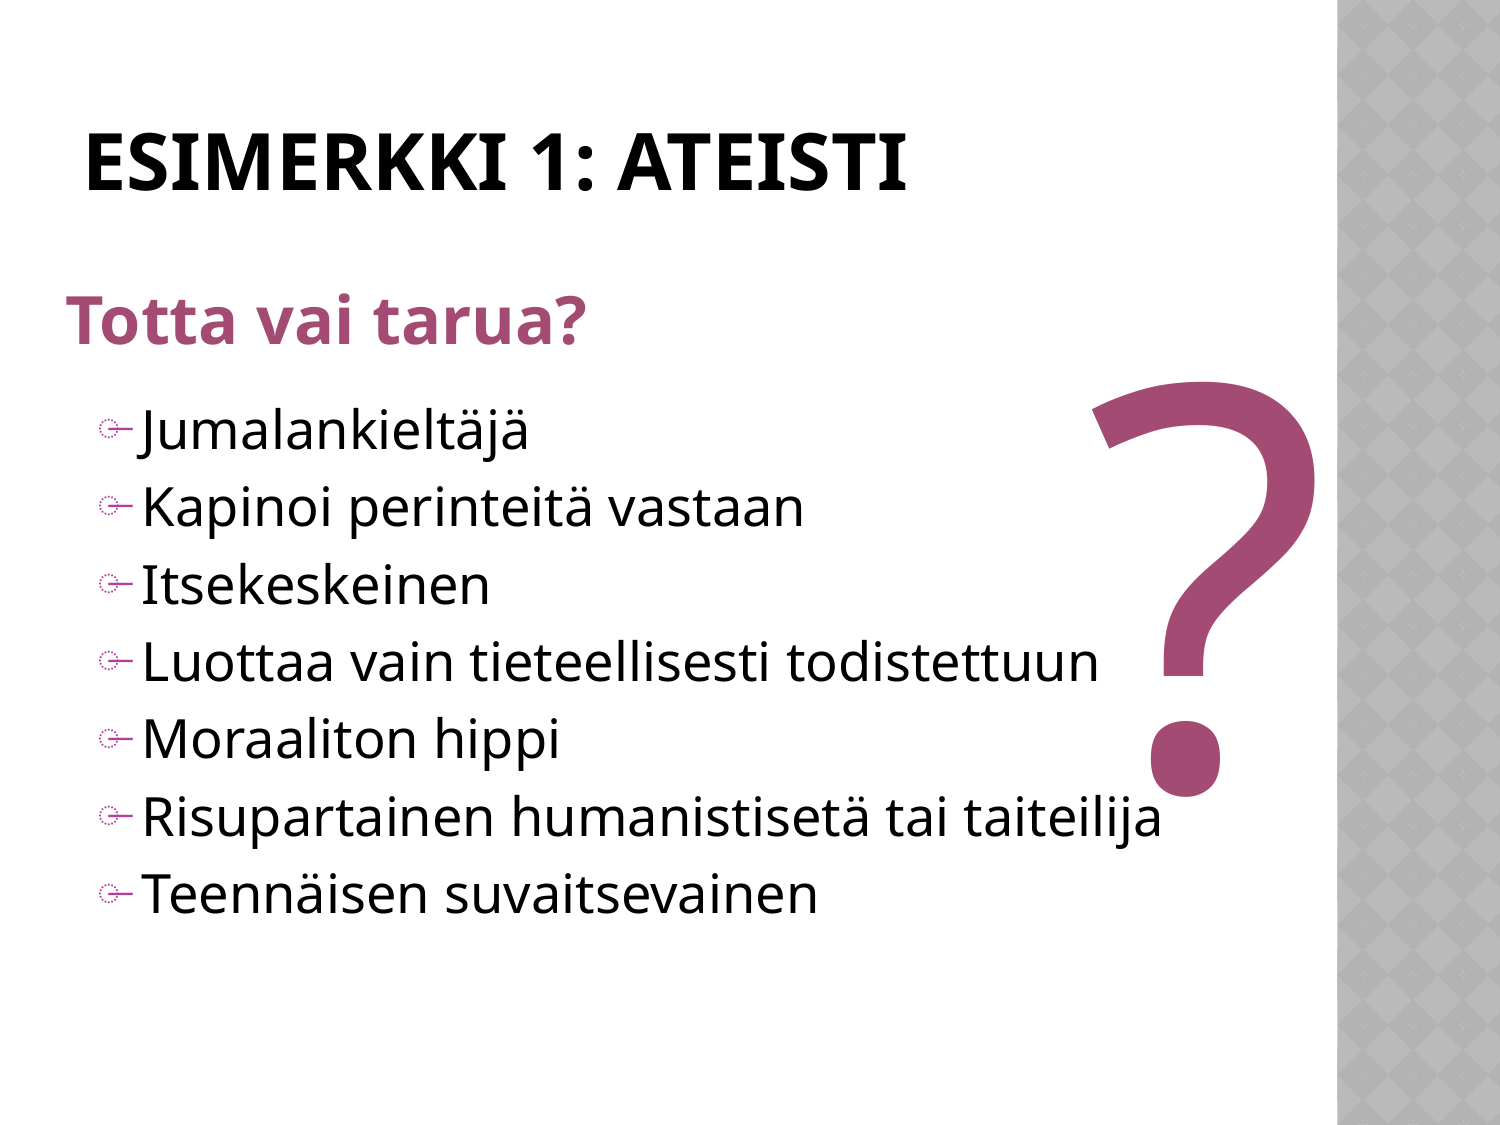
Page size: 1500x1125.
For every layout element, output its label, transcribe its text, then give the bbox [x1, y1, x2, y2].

text_box ? [1070, 219, 1306, 910]
text_box Totta vai tarua? [51, 270, 603, 366]
list Jumalankieltäjä Kapinoi perinteitä vastaan Itsekeskeinen Luottaa vain tieteellisesti todistettuun Moraaliton hippi Risupartainen humanistisetä tai taiteilija Teennäisen suvaitsevainen [82, 387, 1270, 1035]
title Esimerkki 1: ateisti [75, 19, 1263, 207]
